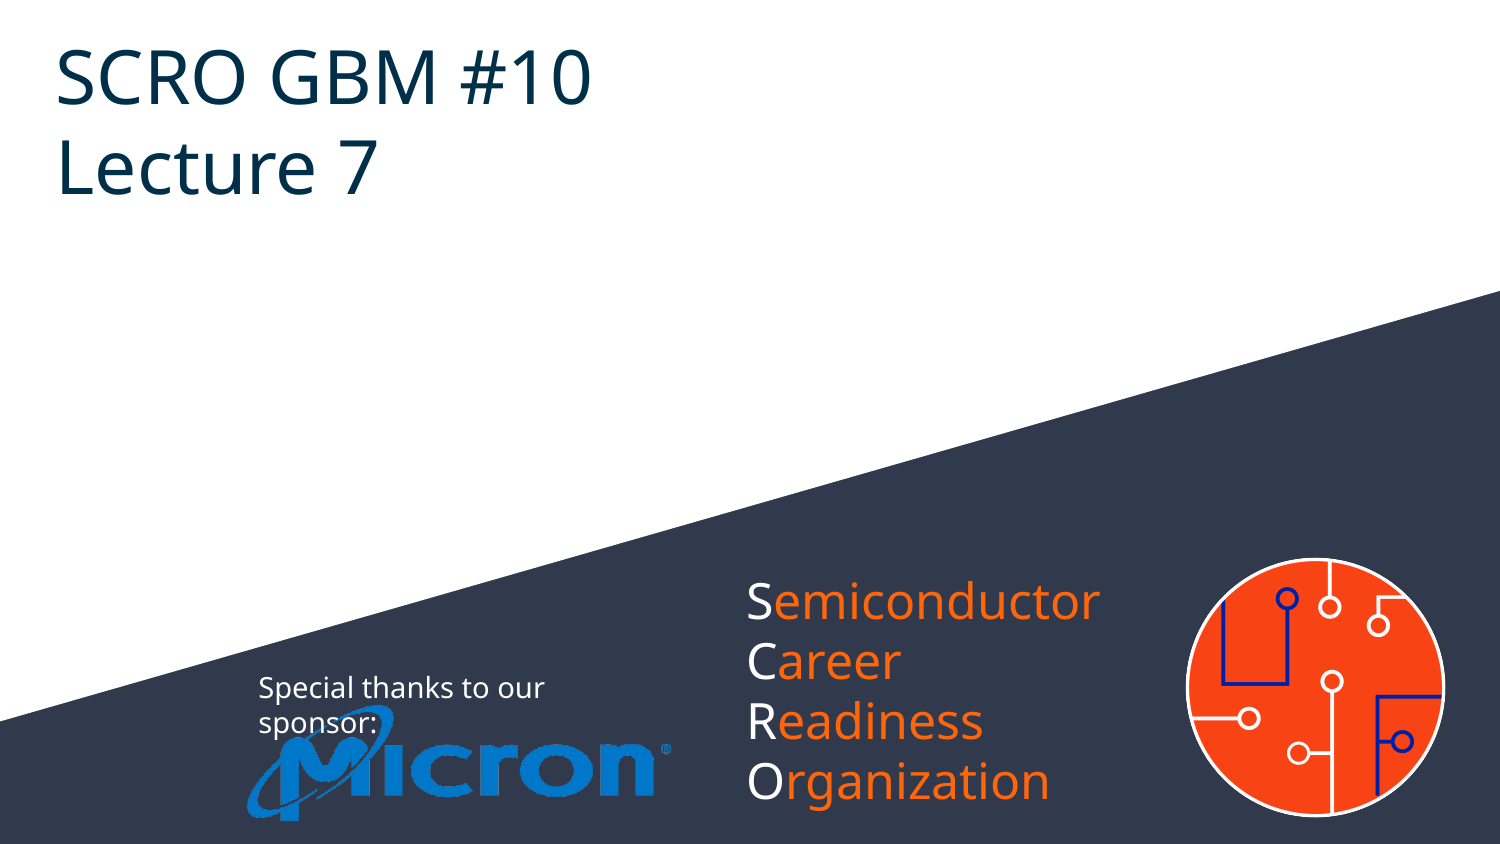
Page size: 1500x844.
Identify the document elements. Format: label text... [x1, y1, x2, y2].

text_box Special thanks to our sponsor: [243, 653, 676, 691]
title SCRO GBM #10 Lecture 7 [40, 14, 1439, 225]
picture [247, 705, 671, 821]
picture [1182, 554, 1449, 821]
